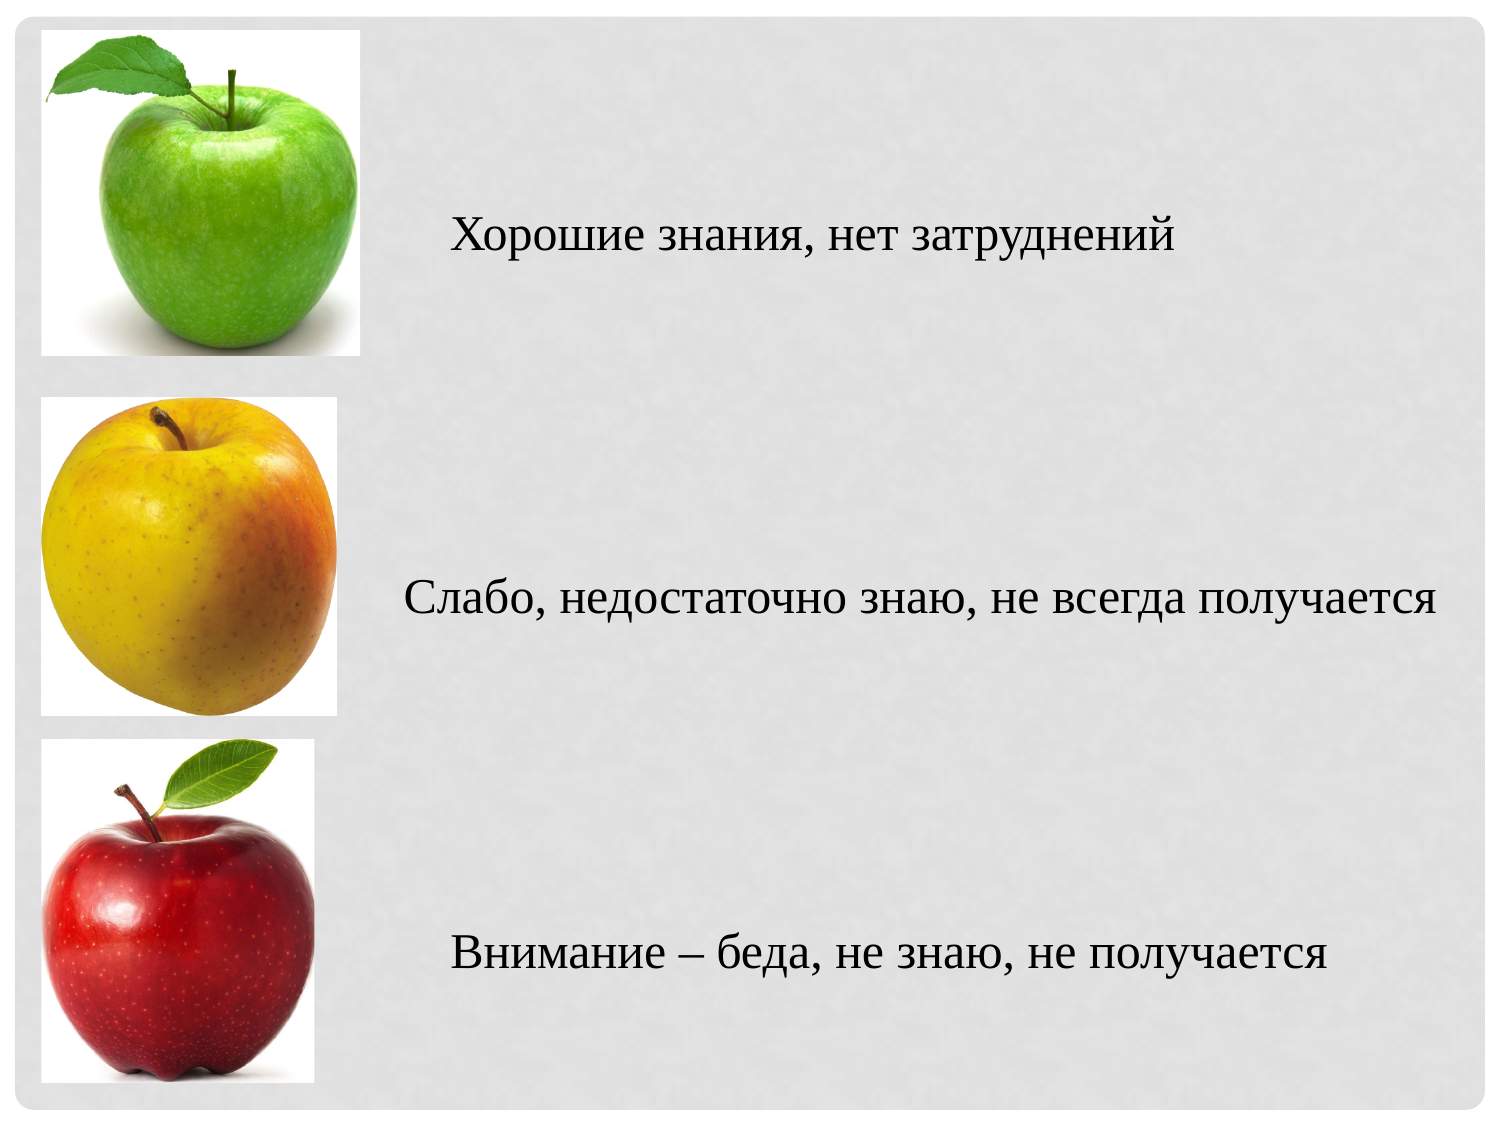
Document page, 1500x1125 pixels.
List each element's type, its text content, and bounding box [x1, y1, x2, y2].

picture [40, 739, 315, 1083]
text_box Внимание – беда, не знаю, не получается [435, 910, 1343, 986]
picture [41, 30, 361, 356]
picture [41, 396, 337, 716]
text_box Хорошие знания, нет затруднений [435, 192, 1191, 268]
text_box Слабо, недостаточно знаю, не всегда получается [388, 556, 1453, 632]
